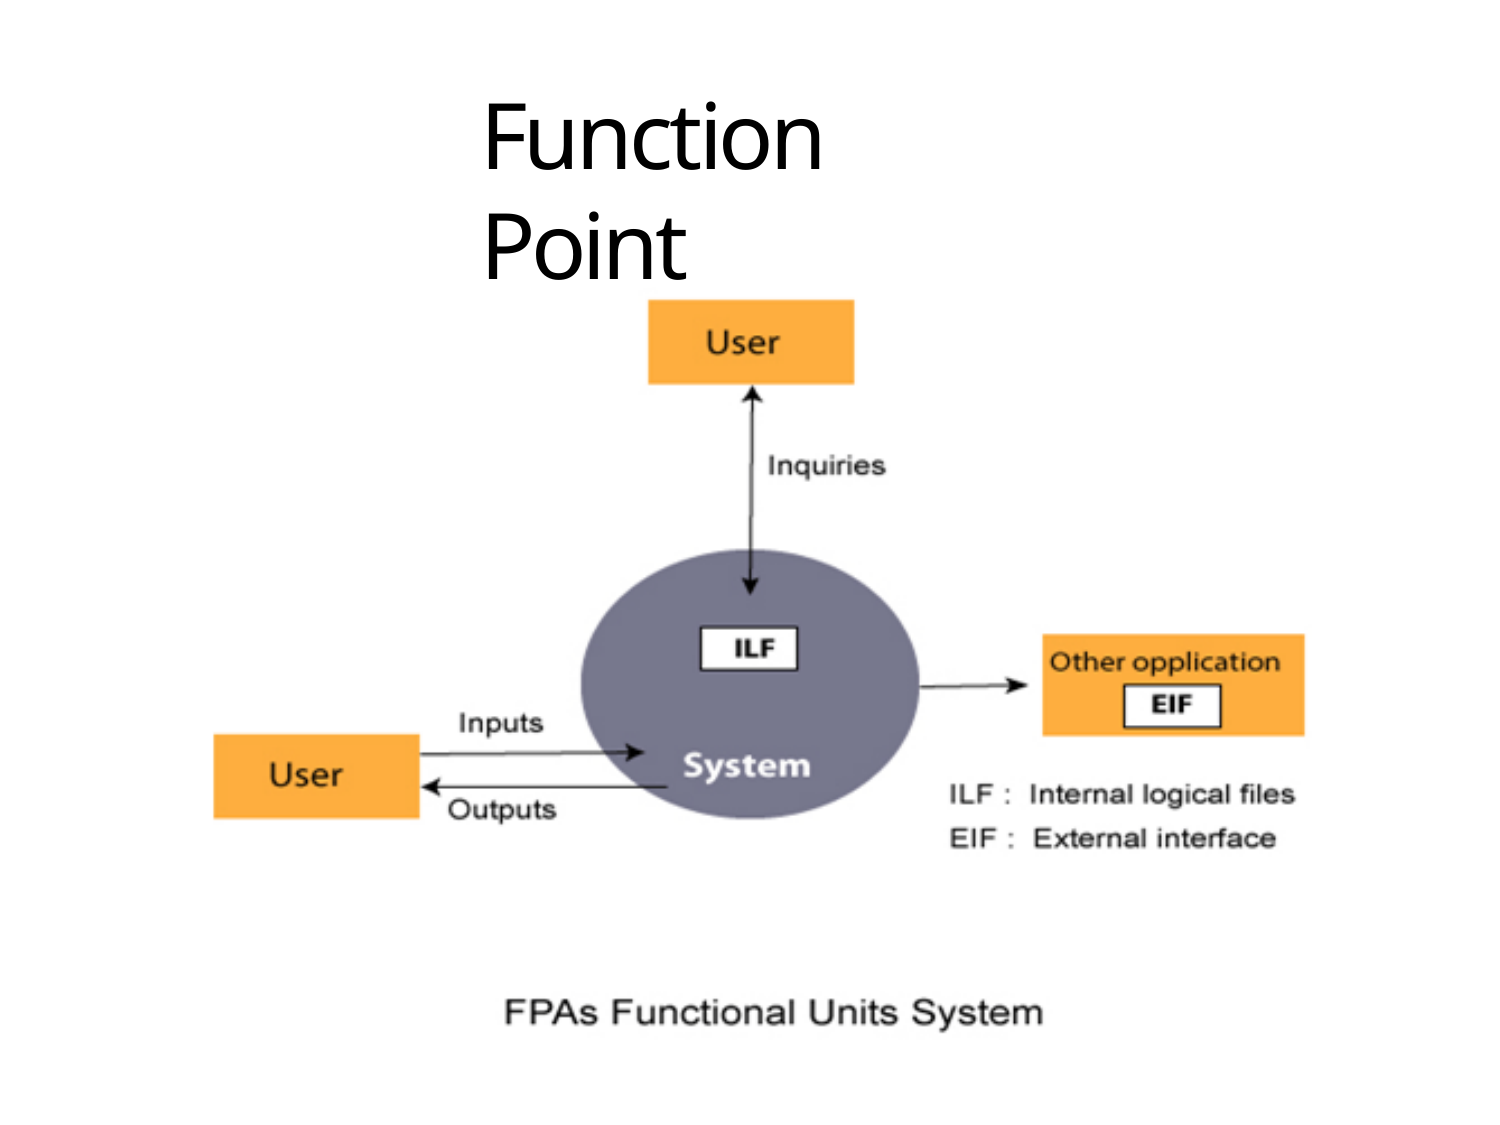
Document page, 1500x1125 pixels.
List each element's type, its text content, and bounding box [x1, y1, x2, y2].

text_box [212, 287, 1312, 1040]
title Function Point [477, 75, 1023, 287]
